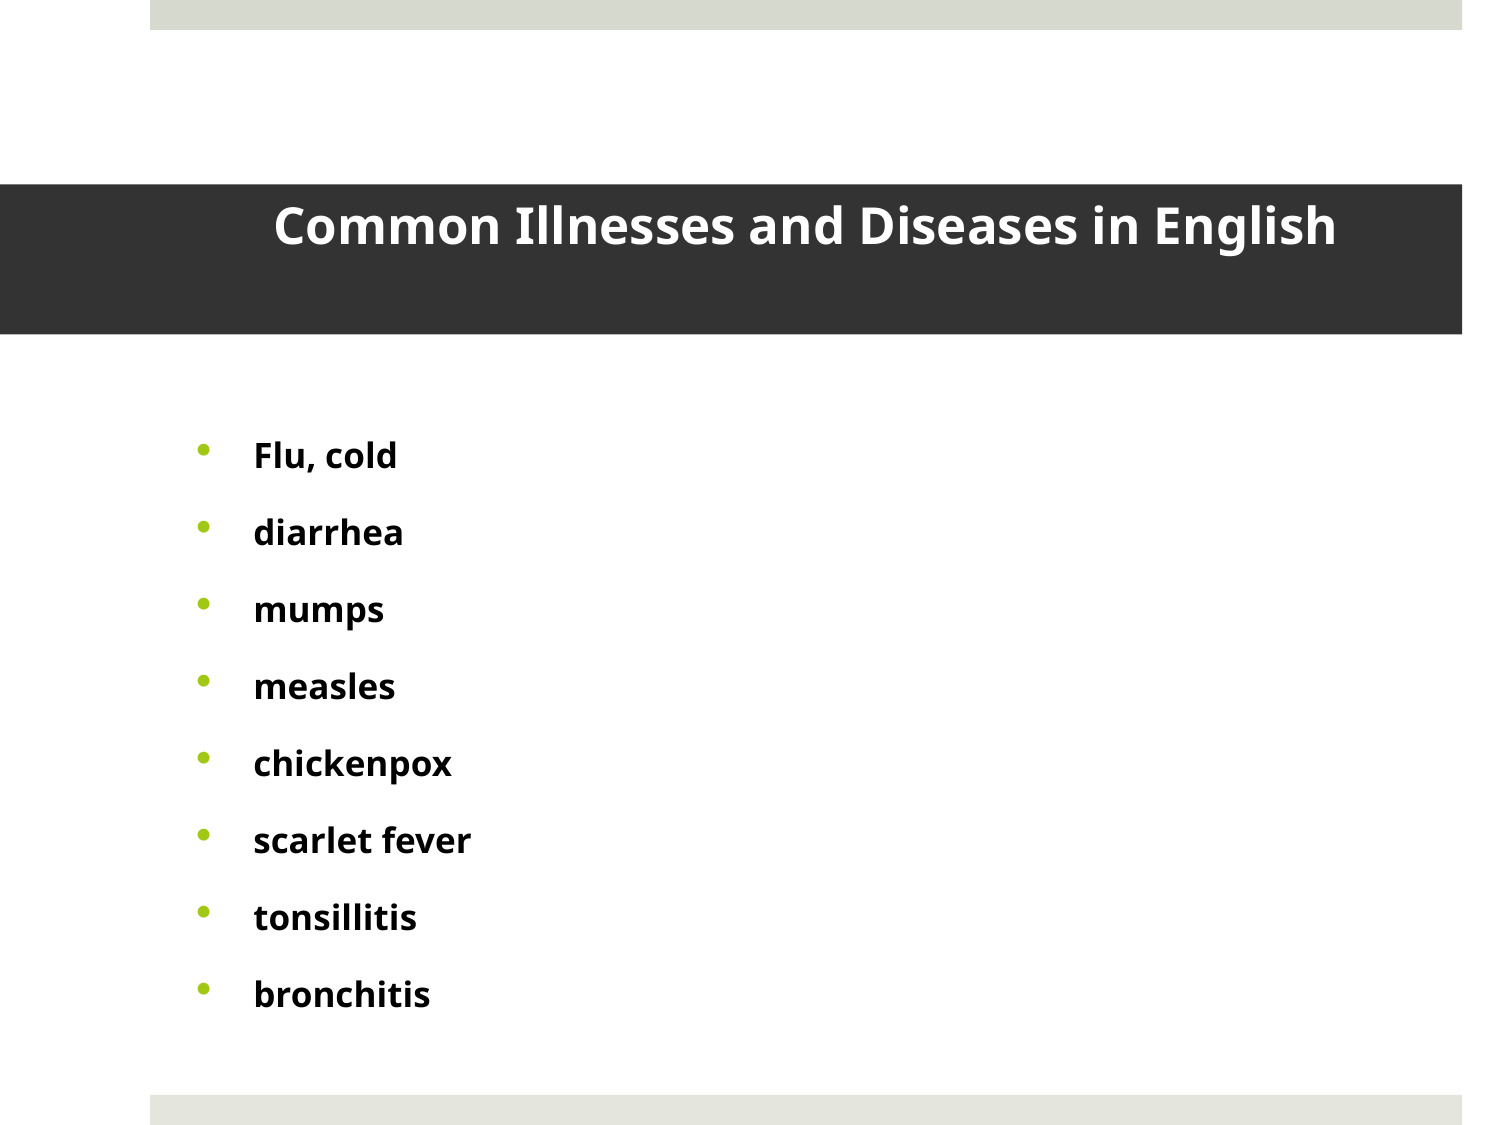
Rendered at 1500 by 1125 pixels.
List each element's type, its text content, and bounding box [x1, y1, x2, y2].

list Flu, cold diarrhea mumps measles chickenpox scarlet fever tonsillitis bronchitis [182, 425, 1432, 1028]
title Common Illnesses and Diseases in English [0, 184, 1463, 335]
